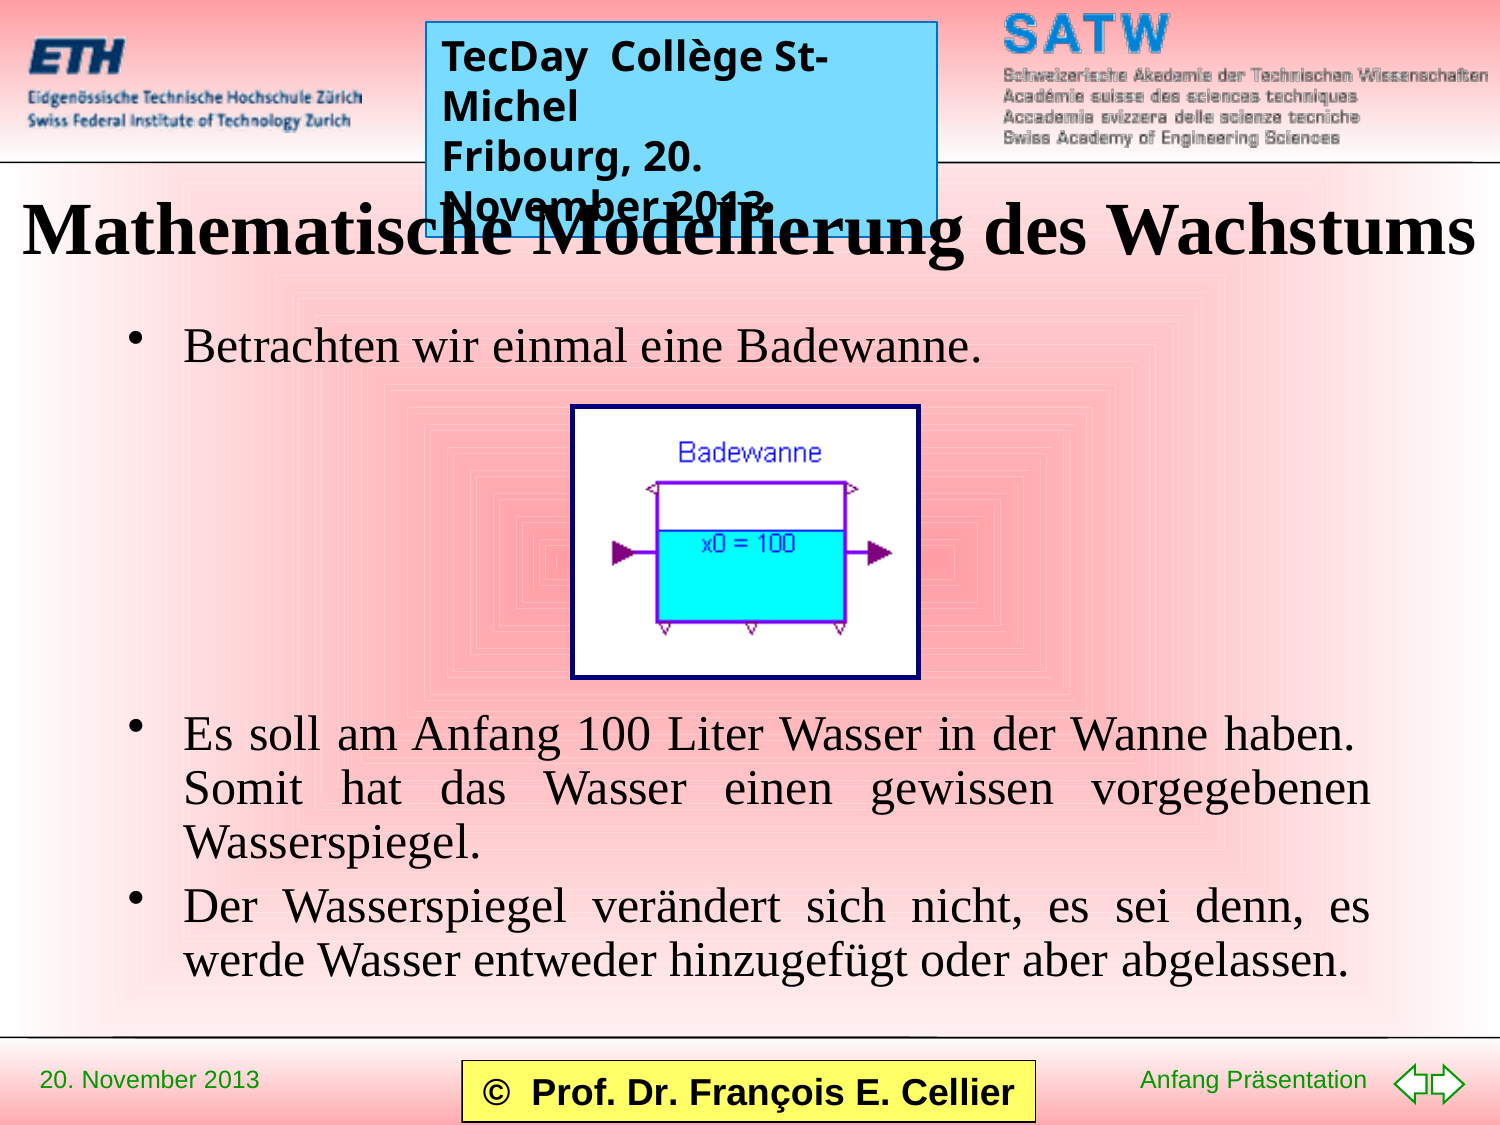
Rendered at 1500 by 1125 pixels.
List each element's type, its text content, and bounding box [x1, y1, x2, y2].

list Es soll am Anfang 100 Liter Wasser in der Wanne haben. Somit hat das Wasser einen gewissen vorgegebenen Wasserspiegel. Der Wasserspiegel verändert sich nicht, es sei denn, es werde Wasser entweder hinzugefügt oder aber abgelassen. [112, 699, 1388, 1013]
picture [0, 0, 362, 133]
picture [1003, 12, 1488, 148]
text_box Betrachten wir einmal eine Badewanne. [112, 312, 1388, 400]
picture [574, 408, 917, 676]
title Mathematische Modellierung des Wachstums [0, 174, 1500, 276]
